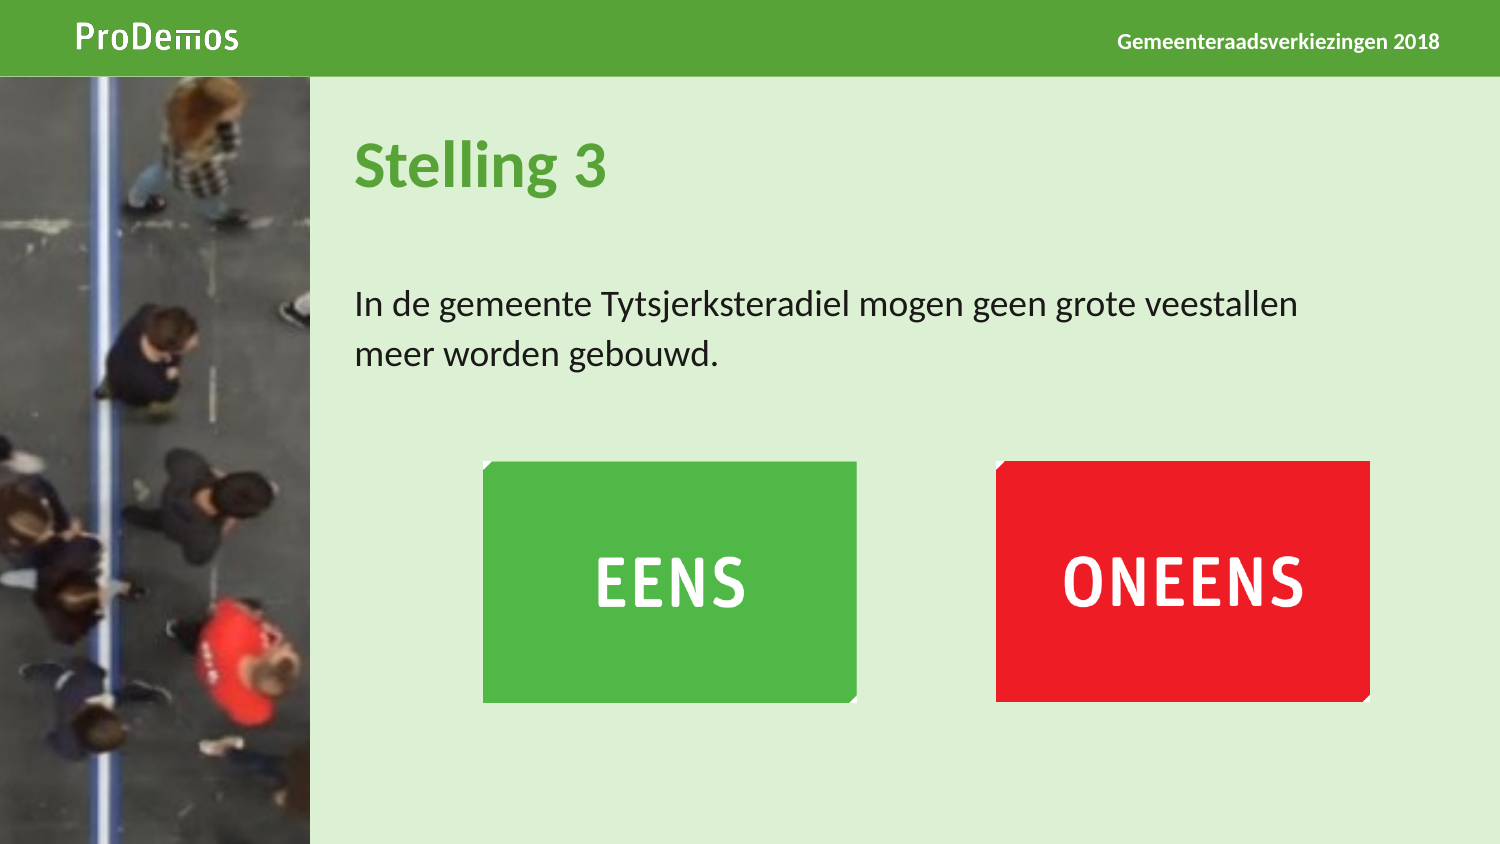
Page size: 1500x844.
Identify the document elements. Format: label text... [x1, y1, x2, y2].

picture [0, 5, 310, 844]
footer Gemeenteraadsverkiezingen 2018 [384, 29, 1441, 80]
picture [483, 461, 857, 703]
title Stelling 3 [354, 118, 1383, 266]
picture [996, 461, 1370, 702]
list In de gemeente Tytsjerksteradiel mogen geen grote veestallen meer worden gebouwd. [354, 266, 1383, 780]
